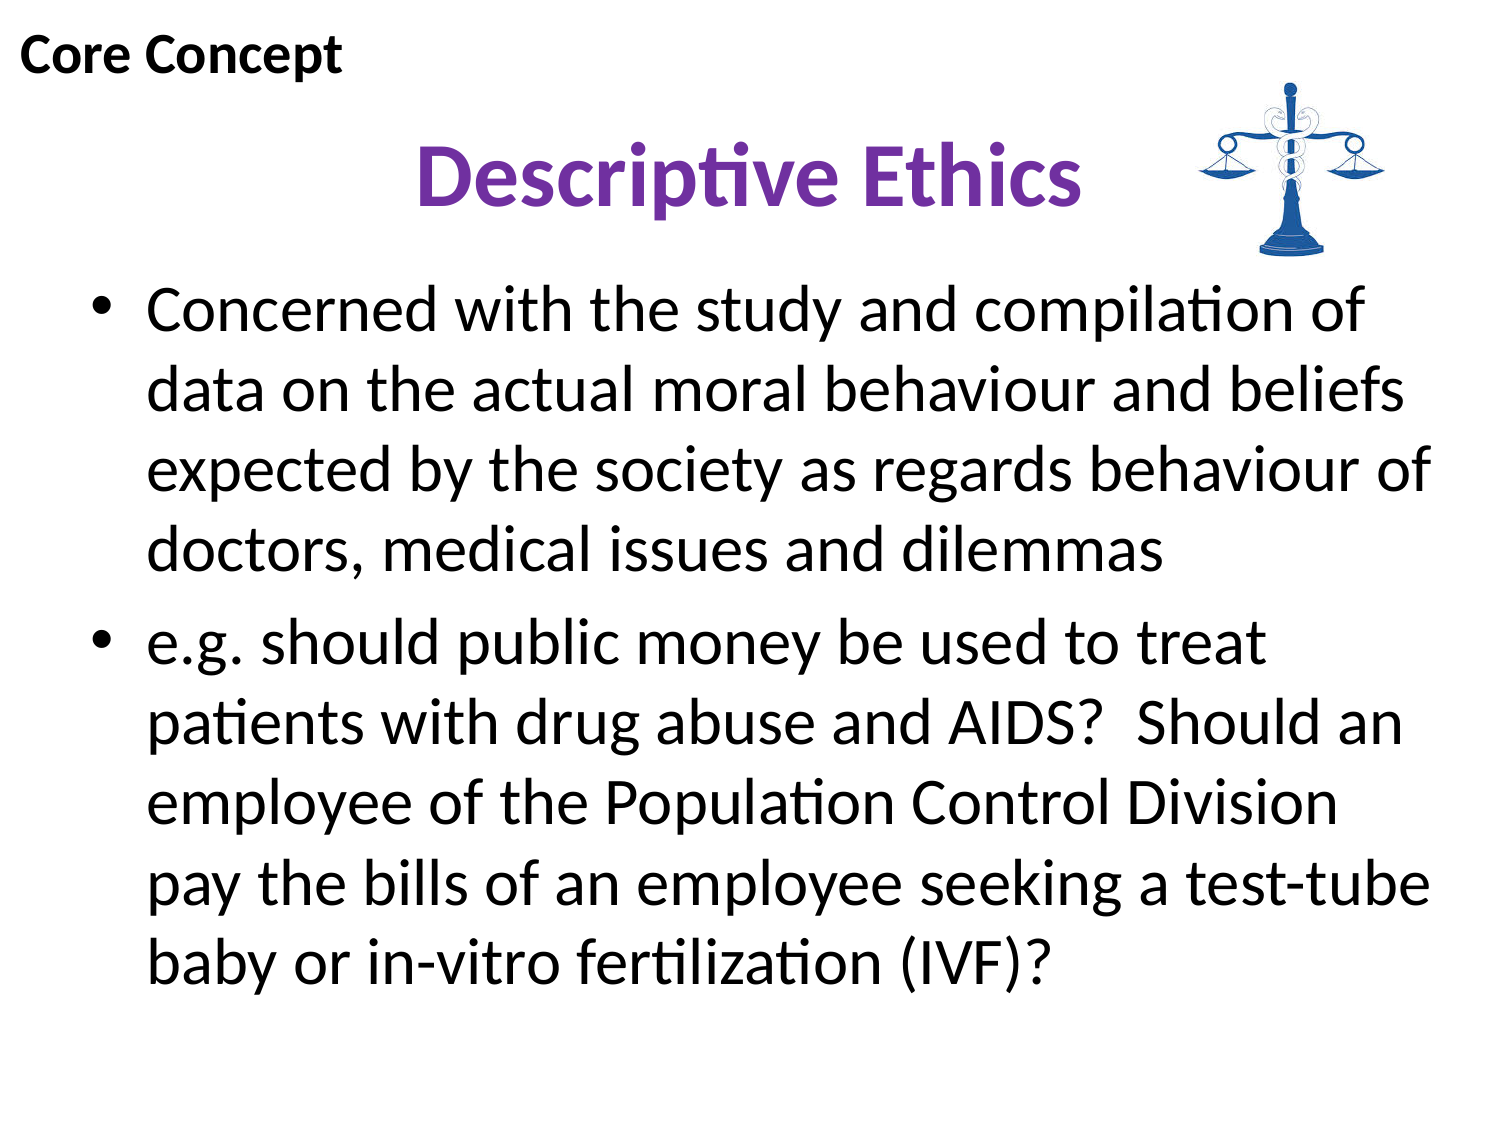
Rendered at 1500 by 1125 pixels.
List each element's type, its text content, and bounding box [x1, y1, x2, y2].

picture [1164, 81, 1426, 258]
title Descriptive Ethics [75, 90, 1159, 249]
list Concerned with the study and compilation of data on the actual moral behaviour and beliefs expected by the society as regards behaviour of doctors, medical issues and dilemmas e.g. should public money be used to treat patients with drug abuse and AIDS? Should an employee of the Population Control Division pay the bills of an employee seeking a test-tube baby or in-vitro fertilization (IVF)? [75, 256, 1454, 1021]
text_box Core Concept [5, 7, 569, 93]
